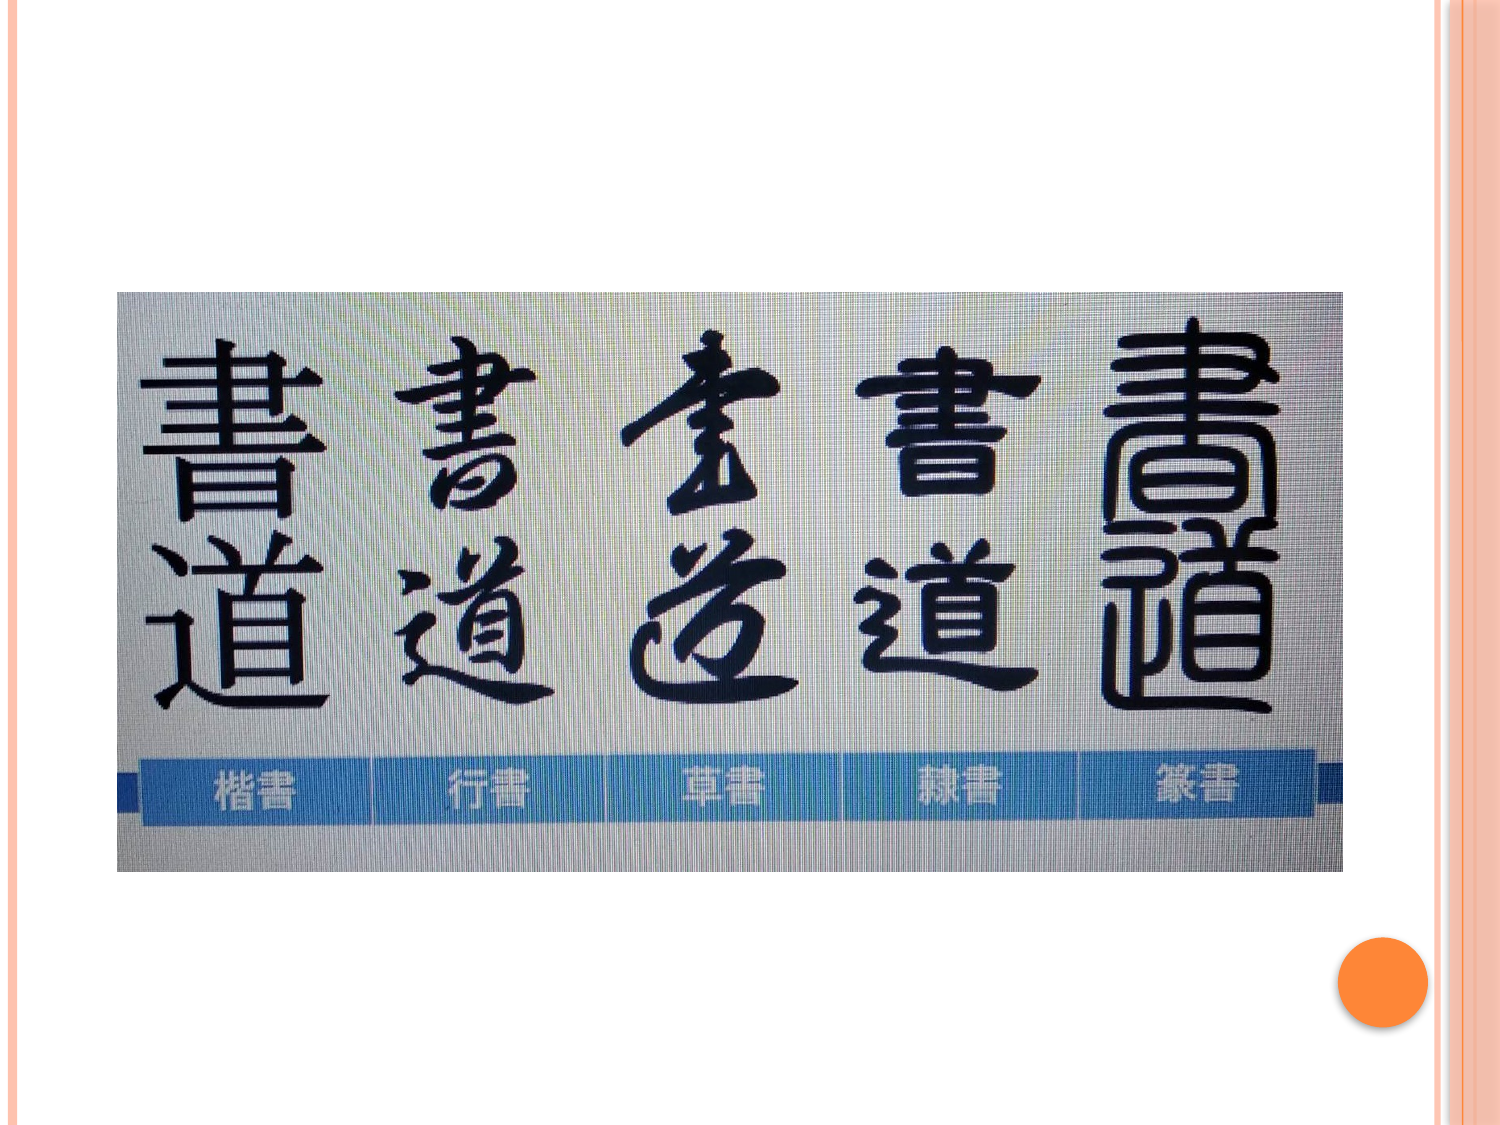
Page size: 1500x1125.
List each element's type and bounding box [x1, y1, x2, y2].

list [116, 292, 1343, 872]
